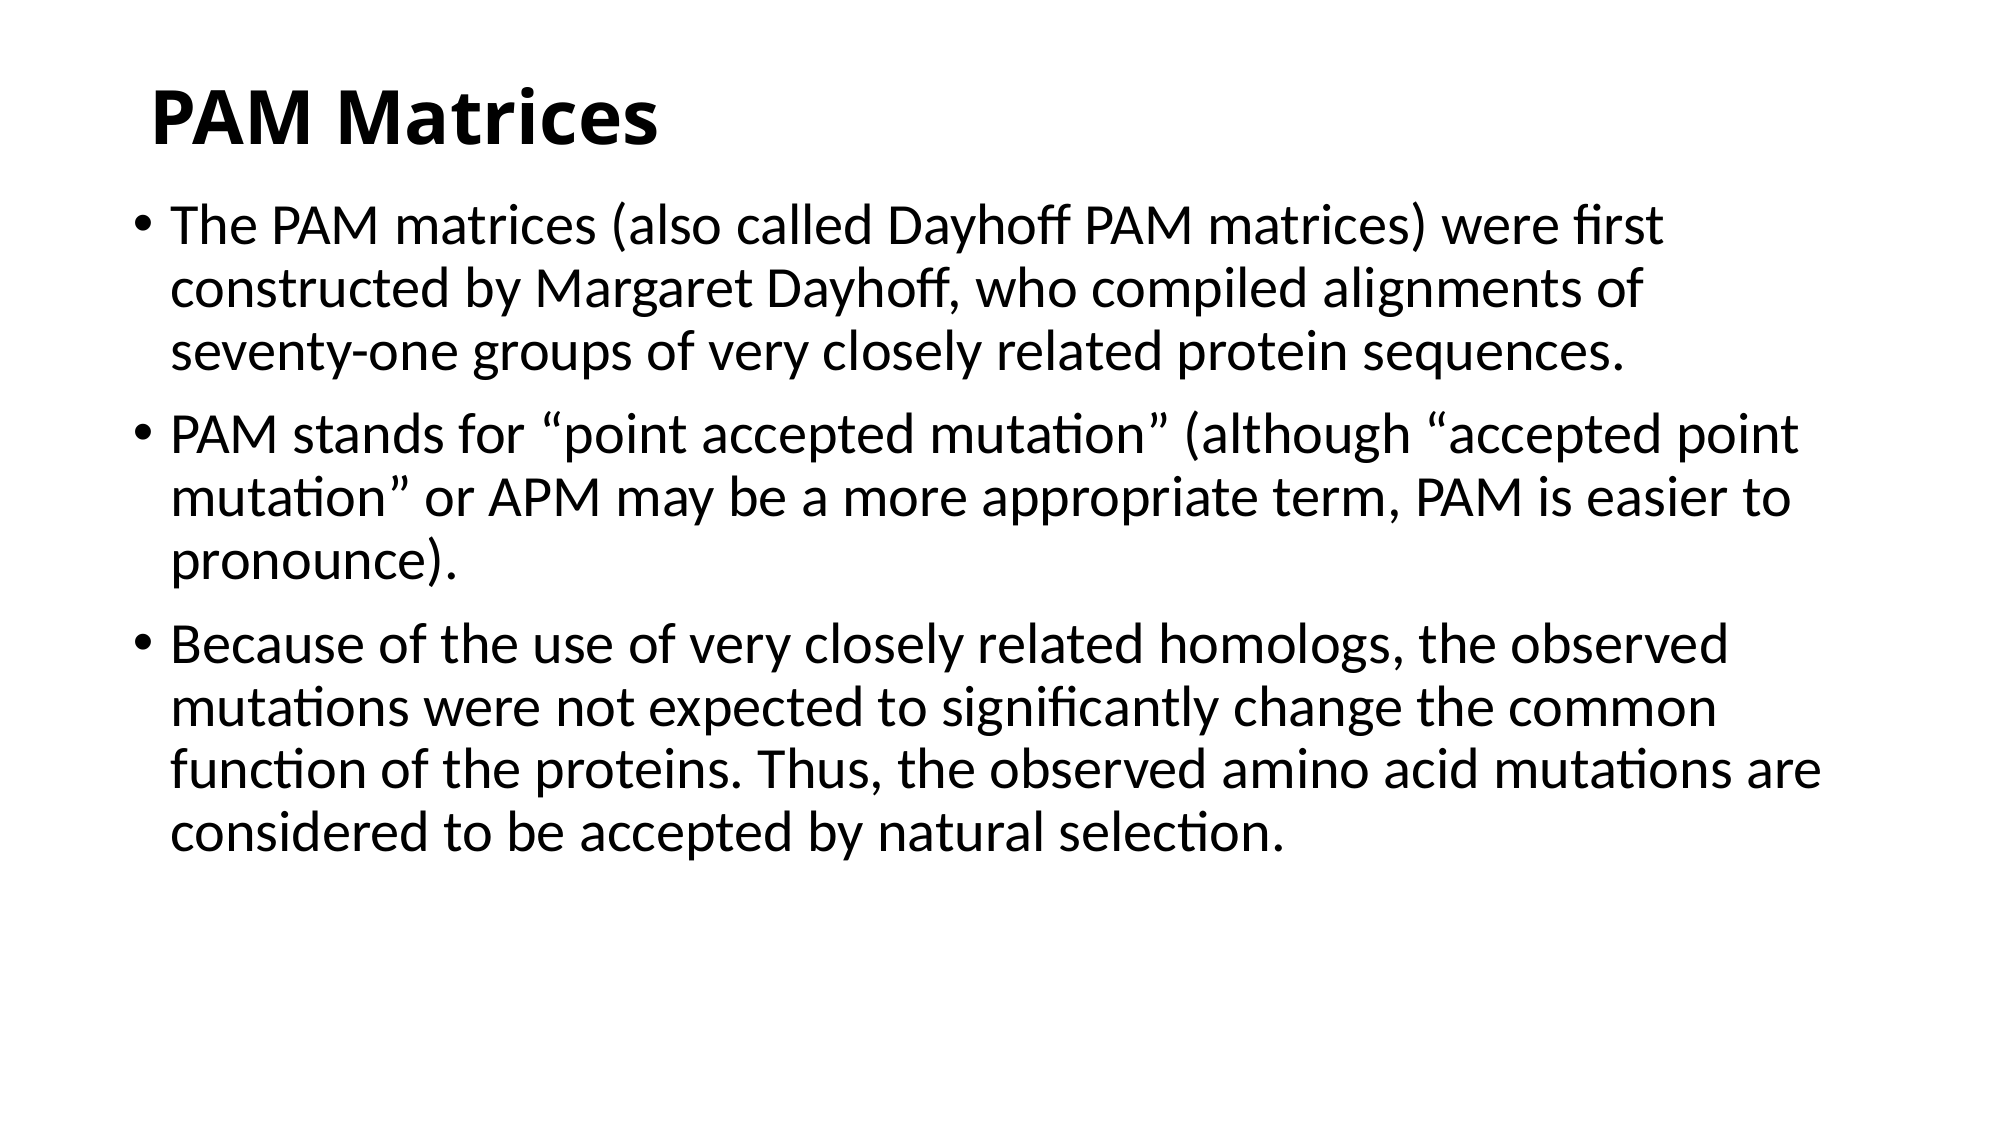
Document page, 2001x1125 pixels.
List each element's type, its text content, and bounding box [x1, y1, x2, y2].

list The PAM matrices (also called Dayhoff PAM matrices) were first constructed by Margaret Dayhoff, who compiled alignments of seventy-one groups of very closely related protein sequences. PAM stands for “point accepted mutation” (although “accepted point mutation” or APM may be a more appropriate term, PAM is easier to pronounce). Because of the use of very closely related homologs, the observed mutations were not expected to significantly change the common function of the proteins. Thus, the observed amino acid mutations are considered to be accepted by natural selection. [117, 186, 1843, 1083]
title PAM Matrices [134, 54, 1860, 187]
